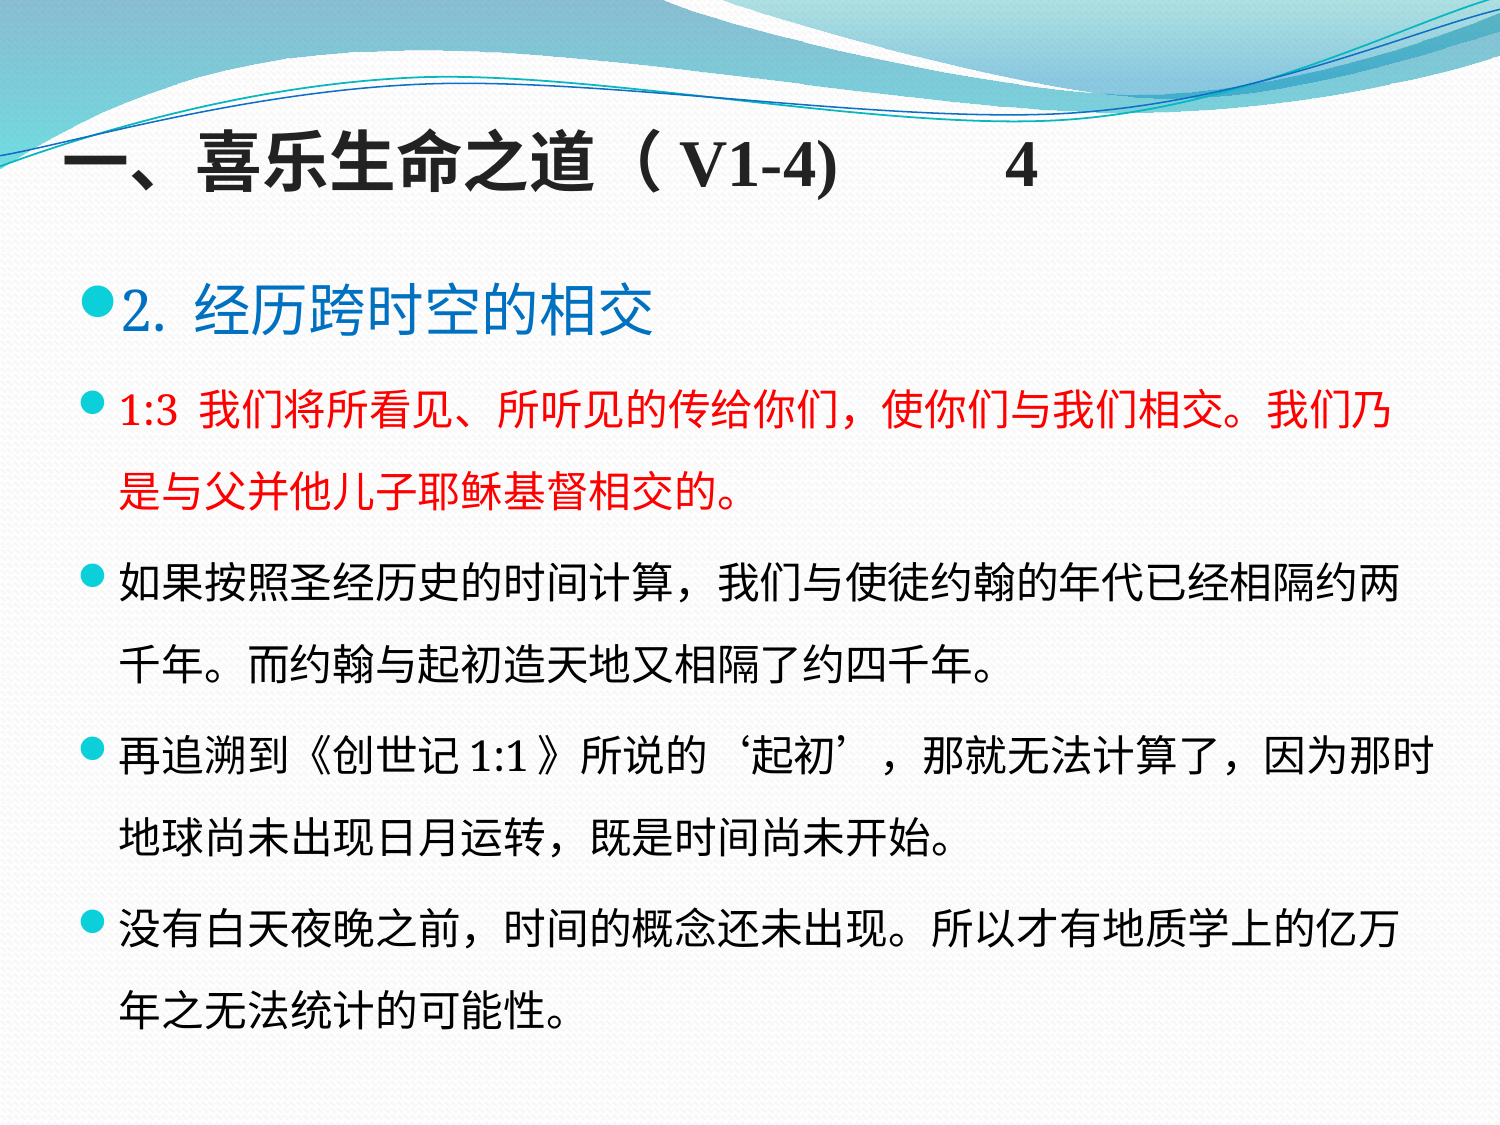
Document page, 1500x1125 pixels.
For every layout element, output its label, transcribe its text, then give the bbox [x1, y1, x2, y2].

title 一、喜乐生命之道（V1-4) 4 [62, 87, 1413, 200]
list 2. 经历跨时空的相交 1:3 我们将所看见、所听见的传给你们，使你们与我们相交。我们乃是与父并他儿子耶稣基督相交的。 如果按照圣经历史的时间计算，我们与使徒约翰的年代已经相隔约两千年。而约翰与起初造天地又相隔了约四千年。 再追溯到《创世记1:1》所说的‘起初’，那就无法计算了，因为那时地球尚未出现日月运转，既是时间尚未开始。 没有白天夜晚之前，时间的概念还未出现。所以才有地质学上的亿万年之无法统计的可能性。 [62, 224, 1450, 1050]
